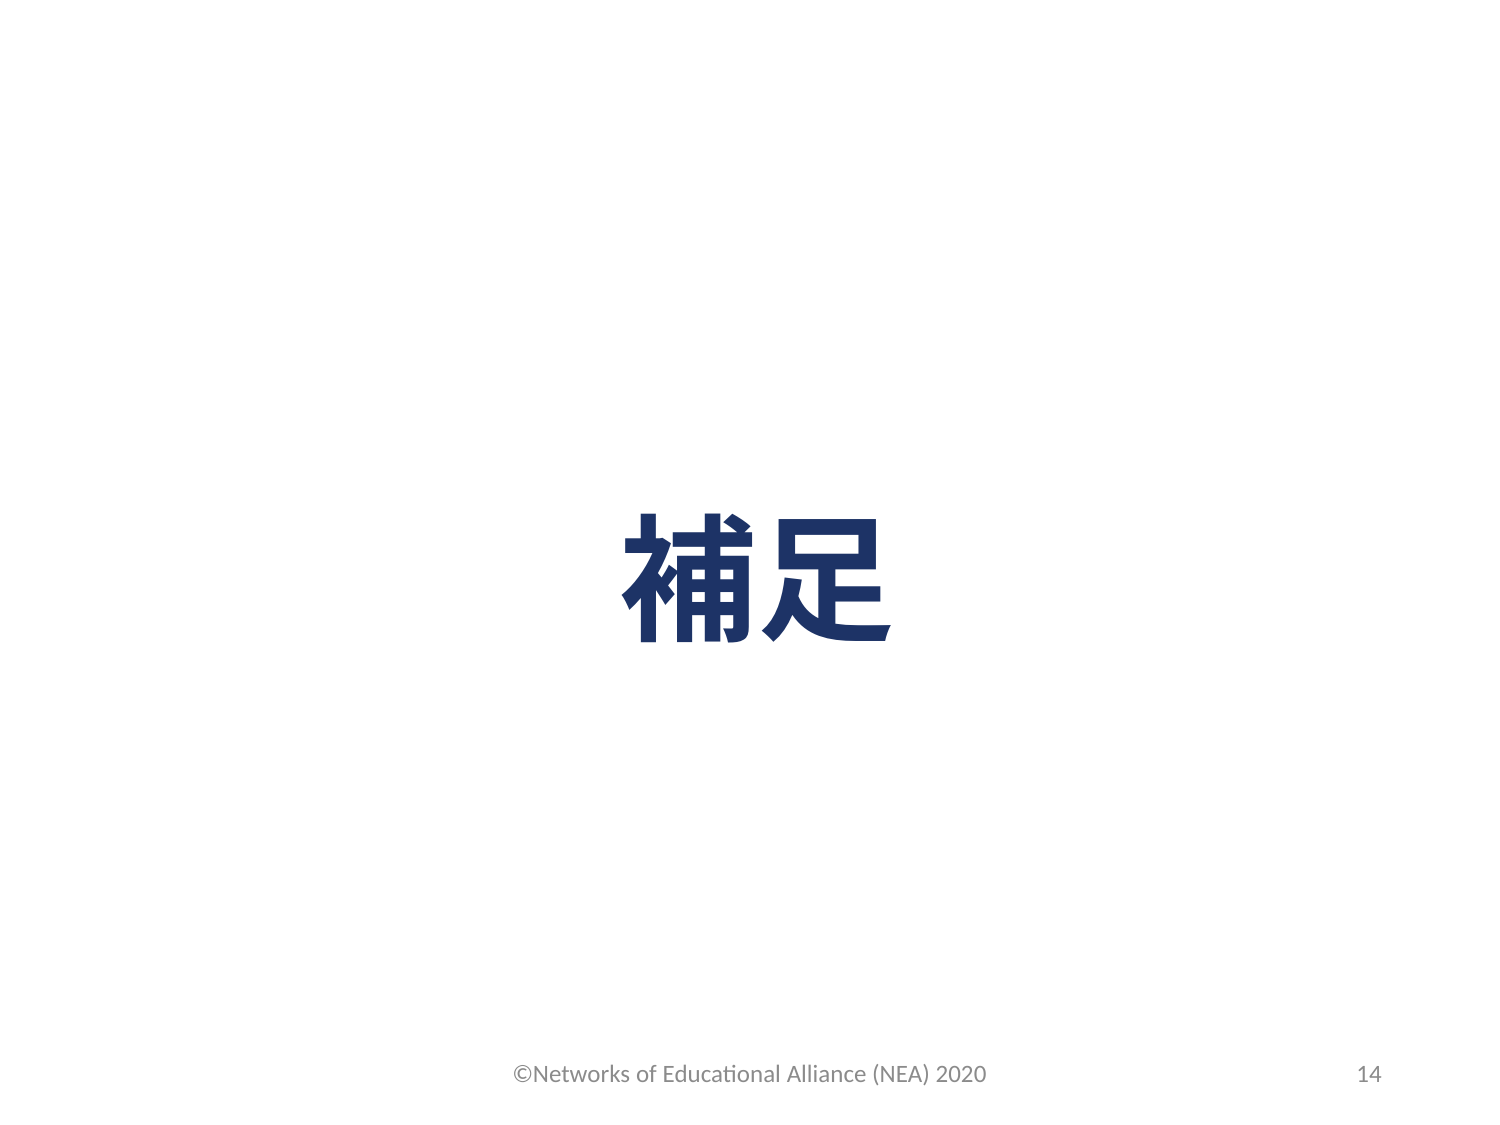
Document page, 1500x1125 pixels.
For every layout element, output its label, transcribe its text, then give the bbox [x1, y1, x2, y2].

footer ©Networks of Educational Alliance (NEA) 2020 [496, 1042, 1004, 1103]
slide_number 14 [1059, 1042, 1397, 1103]
list 補足 [54, 504, 1478, 922]
